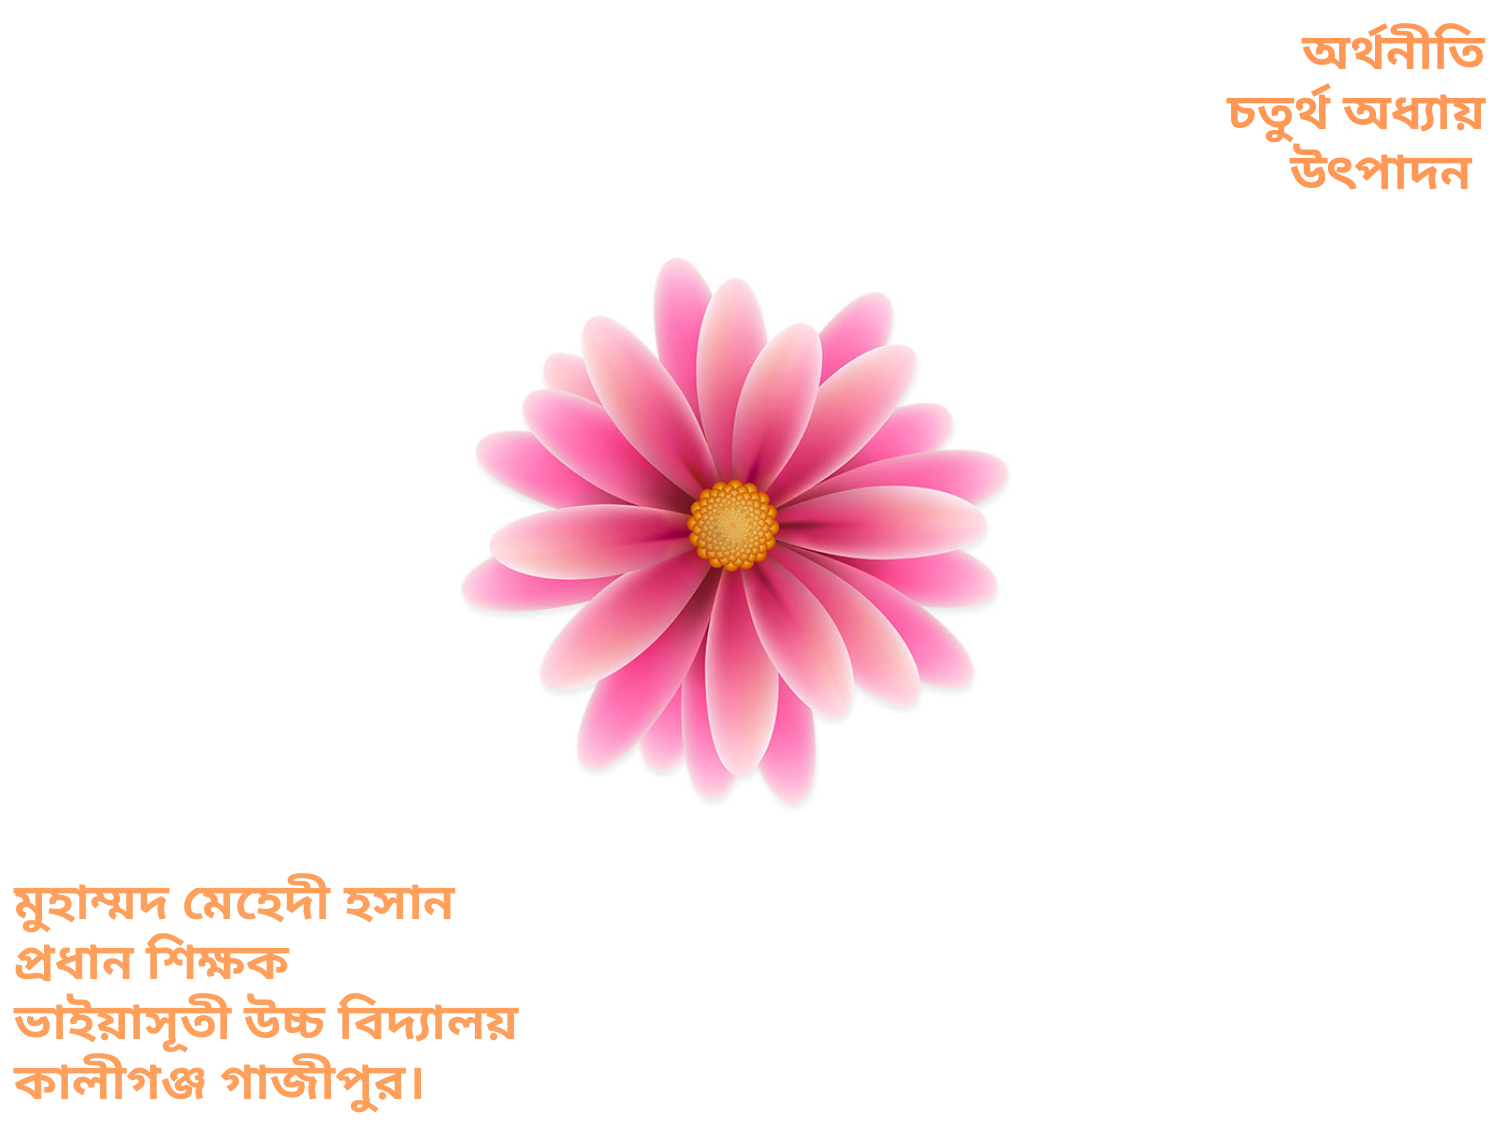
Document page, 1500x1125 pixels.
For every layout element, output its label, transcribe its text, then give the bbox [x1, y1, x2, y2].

text_box অর্থনীতি চতুর্থ অধ্যায় উৎপাদন [849, 12, 1500, 208]
picture [459, 256, 1013, 813]
text_box মুহাম্মদ মেহেদী হসান প্রধান শিক্ষক ভাইয়াসূতী উচ্চ বিদ্যালয় কালীগঞ্জ গাজীপুর। [0, 862, 1000, 1118]
